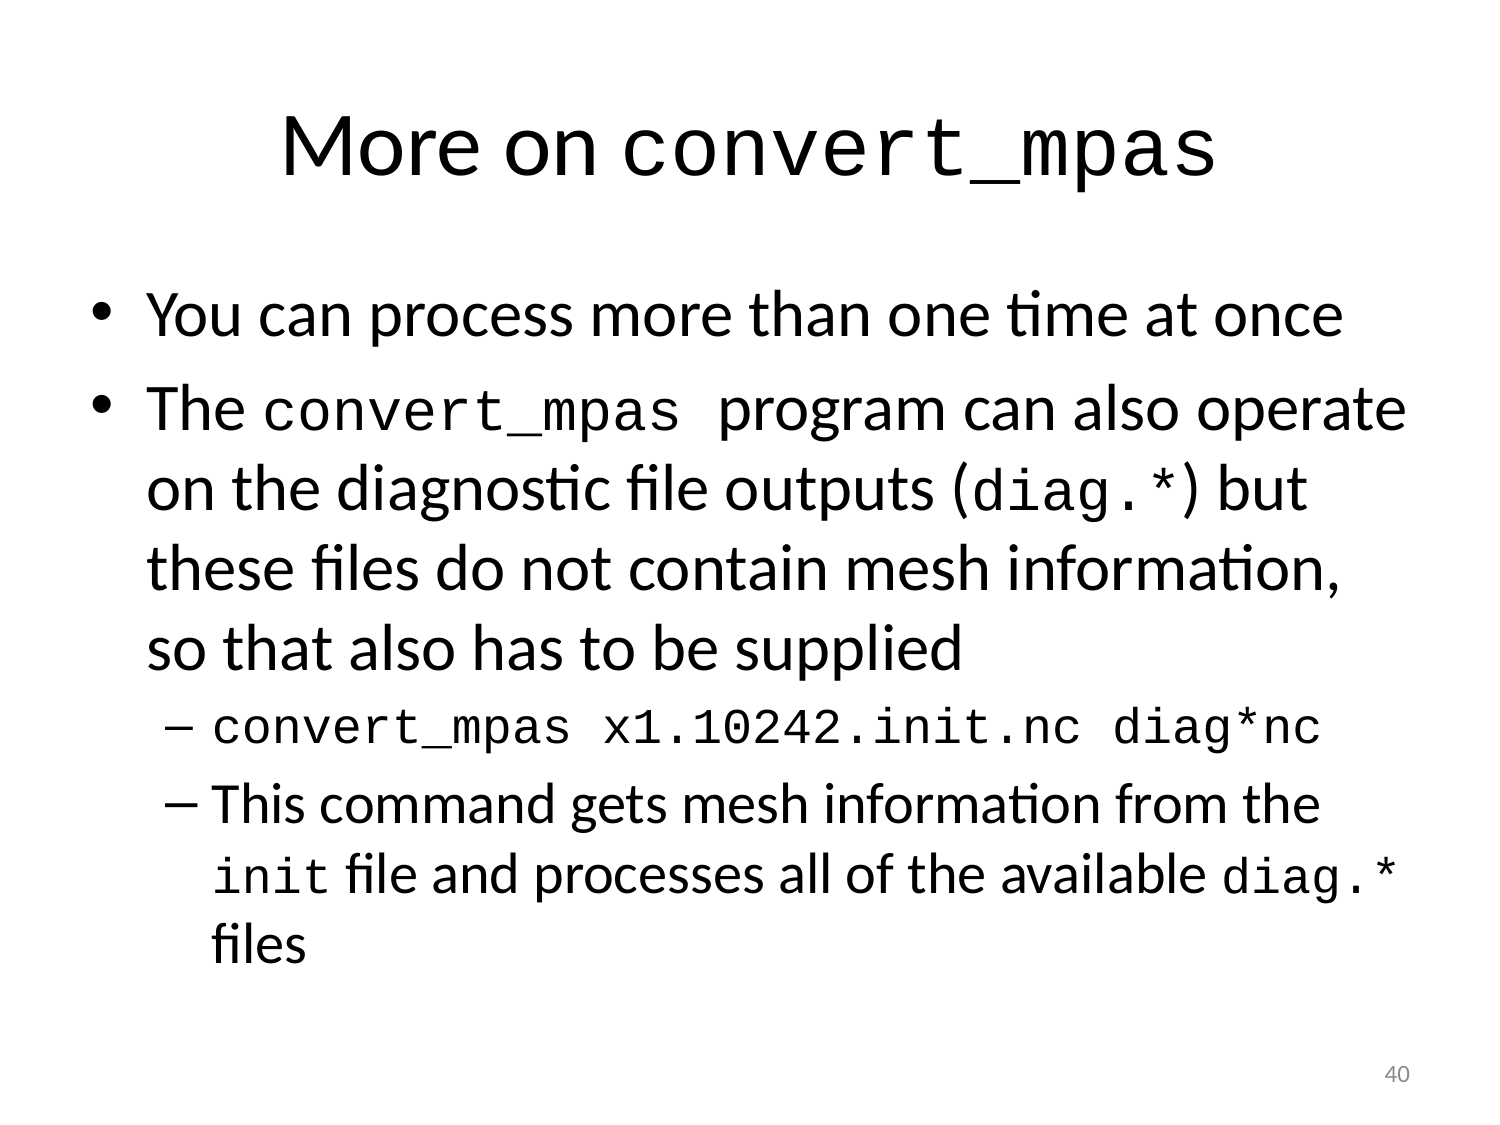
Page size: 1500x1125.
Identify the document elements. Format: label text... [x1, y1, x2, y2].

list You can process more than one time at once The convert_mpas program can also operate on the diagnostic file outputs (diag.*) but these files do not contain mesh information, so that also has to be supplied convert_mpas x1.10242.init.nc diag*nc This command gets mesh information from the init file and processes all of the available diag.* files [75, 262, 1425, 1005]
title More on convert_mpas [75, 45, 1425, 233]
slide_number 40 [1074, 1042, 1425, 1103]
